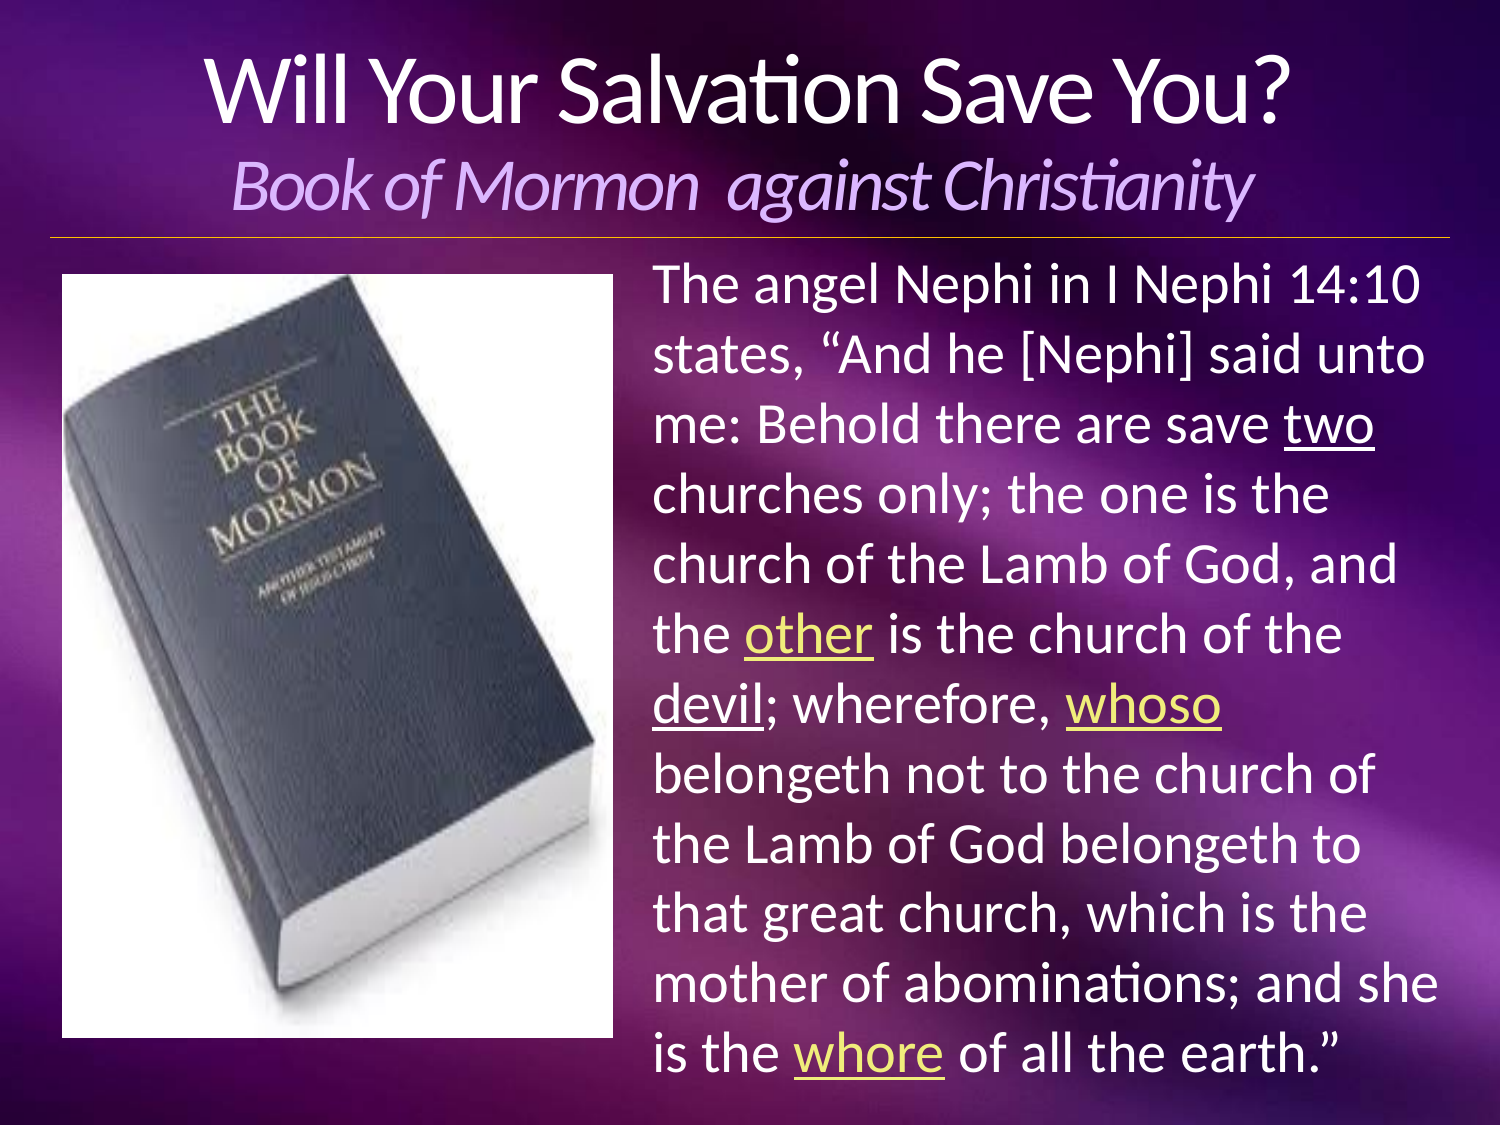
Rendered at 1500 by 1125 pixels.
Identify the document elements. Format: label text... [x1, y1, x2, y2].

text_box The angel Nephi in I Nephi 14:10 states, “And he [Nephi] said unto me: Behold there are save two churches only; the one is the church of the Lamb of God, and the other is the church of the devil; wherefore, whoso belongeth not to the church of the Lamb of God belongeth to that great church, which is the mother of abominations; and she is the whore of all the earth.” [637, 237, 1463, 1092]
title Will Your Salvation Save You? Book of Mormon against Christianity [62, 37, 1438, 229]
picture [0, 0, 1500, 1125]
